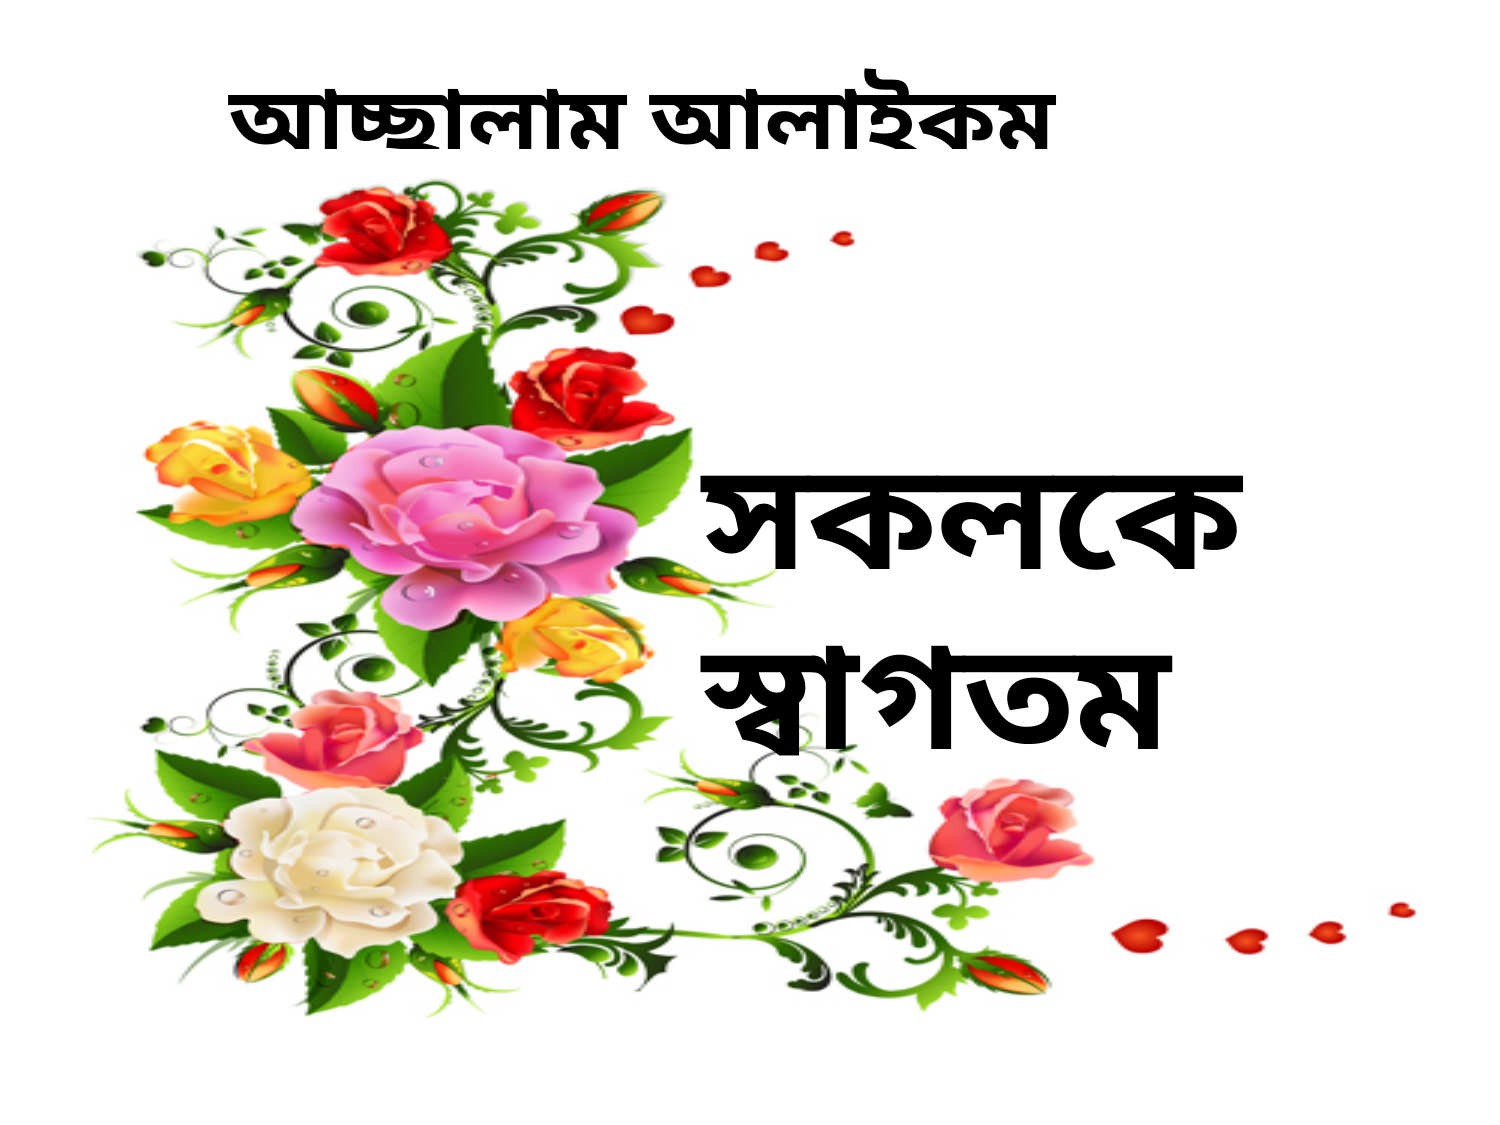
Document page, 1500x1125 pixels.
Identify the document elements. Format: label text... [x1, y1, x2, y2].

picture [74, 149, 1500, 1026]
title আচ্ছালামু আলাইকুম [0, 0, 1500, 233]
